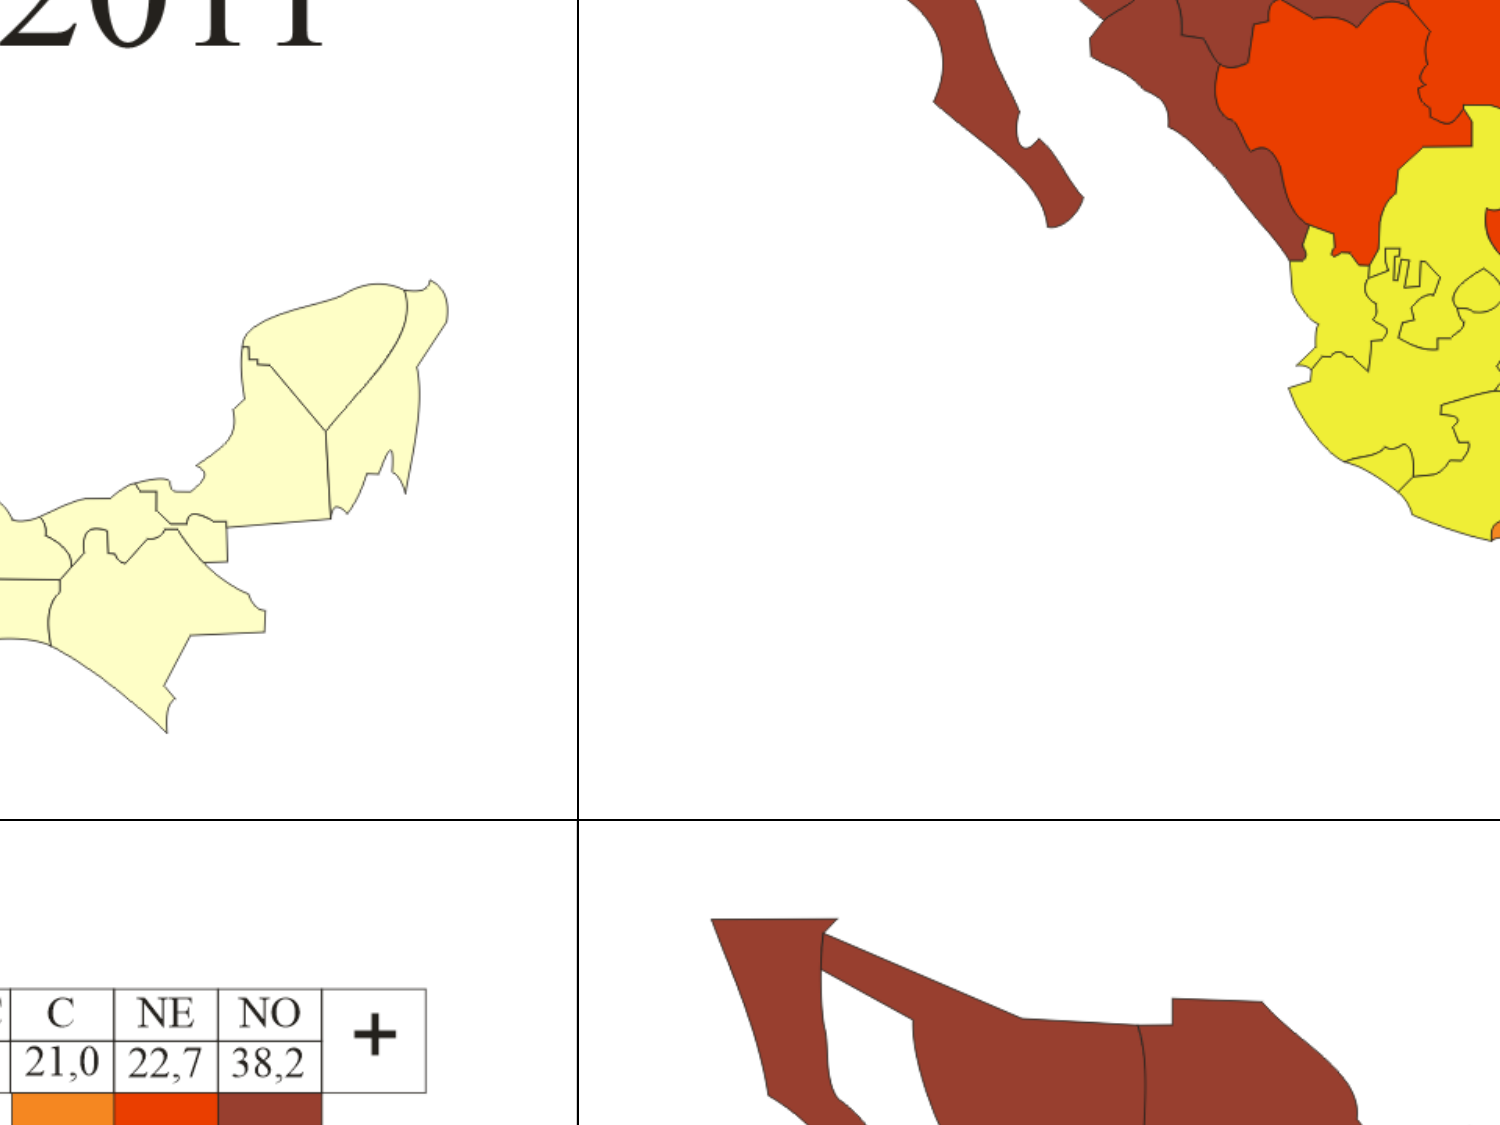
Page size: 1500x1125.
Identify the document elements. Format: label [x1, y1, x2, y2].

text_box [0, 0, 1500, 1125]
